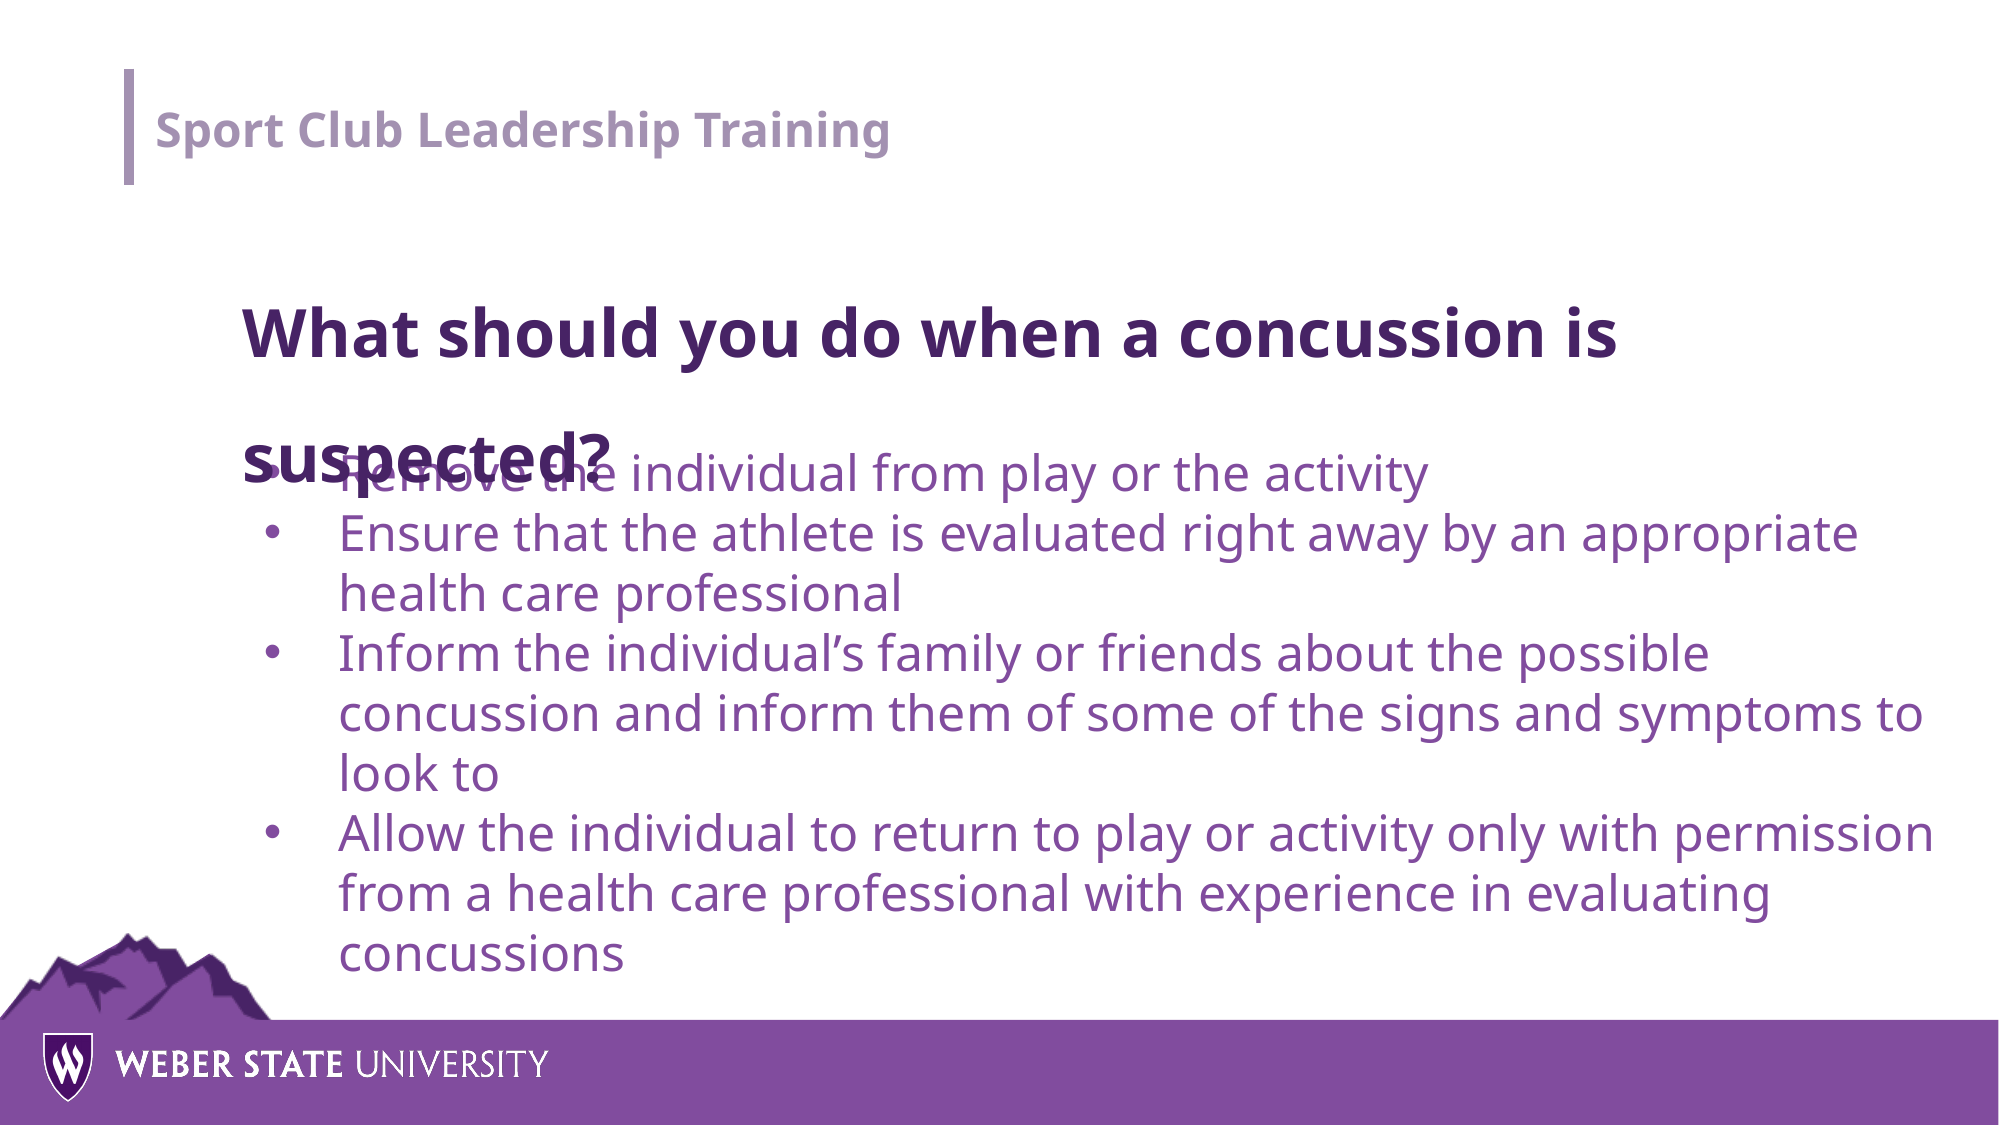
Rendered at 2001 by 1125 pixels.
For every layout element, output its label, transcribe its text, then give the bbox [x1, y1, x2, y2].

text_box What should you do when a concussion is suspected? [228, 237, 1908, 503]
text_box [0, 1019, 2000, 1125]
picture [42, 1033, 550, 1102]
text_box Sport Club Leadership Training [140, 91, 1000, 164]
picture [0, 933, 274, 1025]
text_box Remove the individual from play or the activity Ensure that the athlete is evaluated right away by an appropriate health care professional Inform the individual’s family or friends about the possible concussion and inform them of some of the signs and symptoms to look to Allow the individual to return to play or activity only with permission from a health care professional with experience in evaluating concussions [249, 434, 1958, 990]
